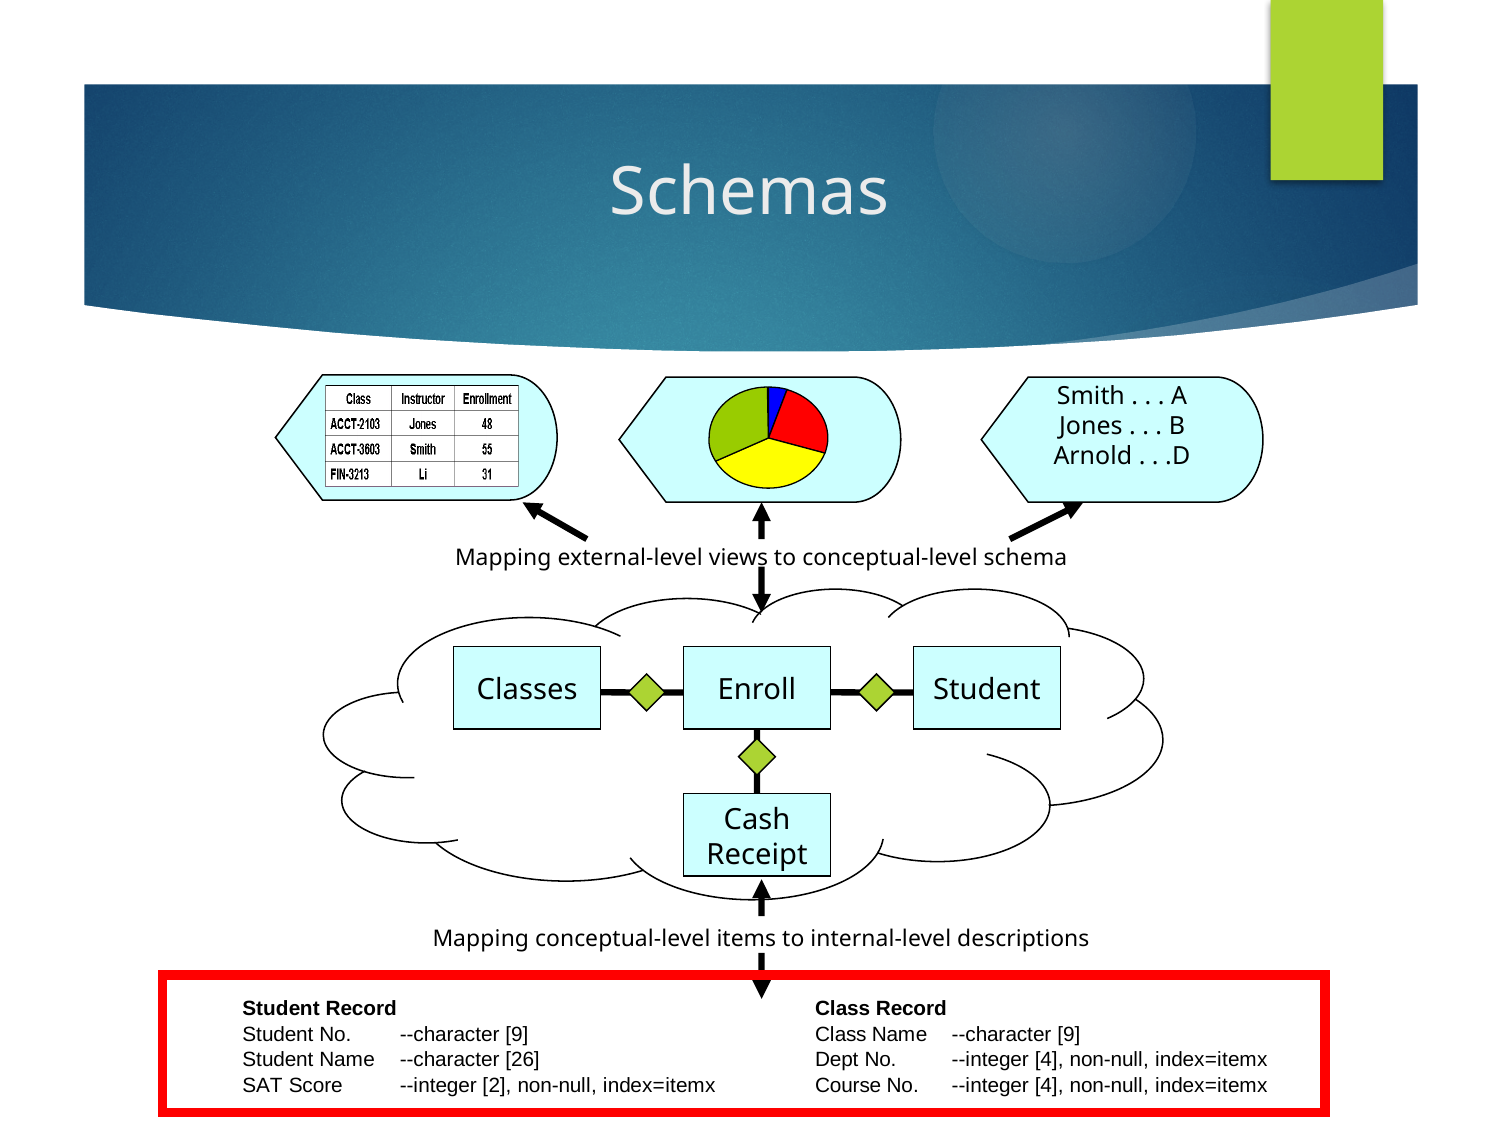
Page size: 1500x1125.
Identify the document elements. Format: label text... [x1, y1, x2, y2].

title Schemas [75, 99, 1425, 275]
text_box [162, 974, 1325, 1113]
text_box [237, 374, 1295, 1101]
